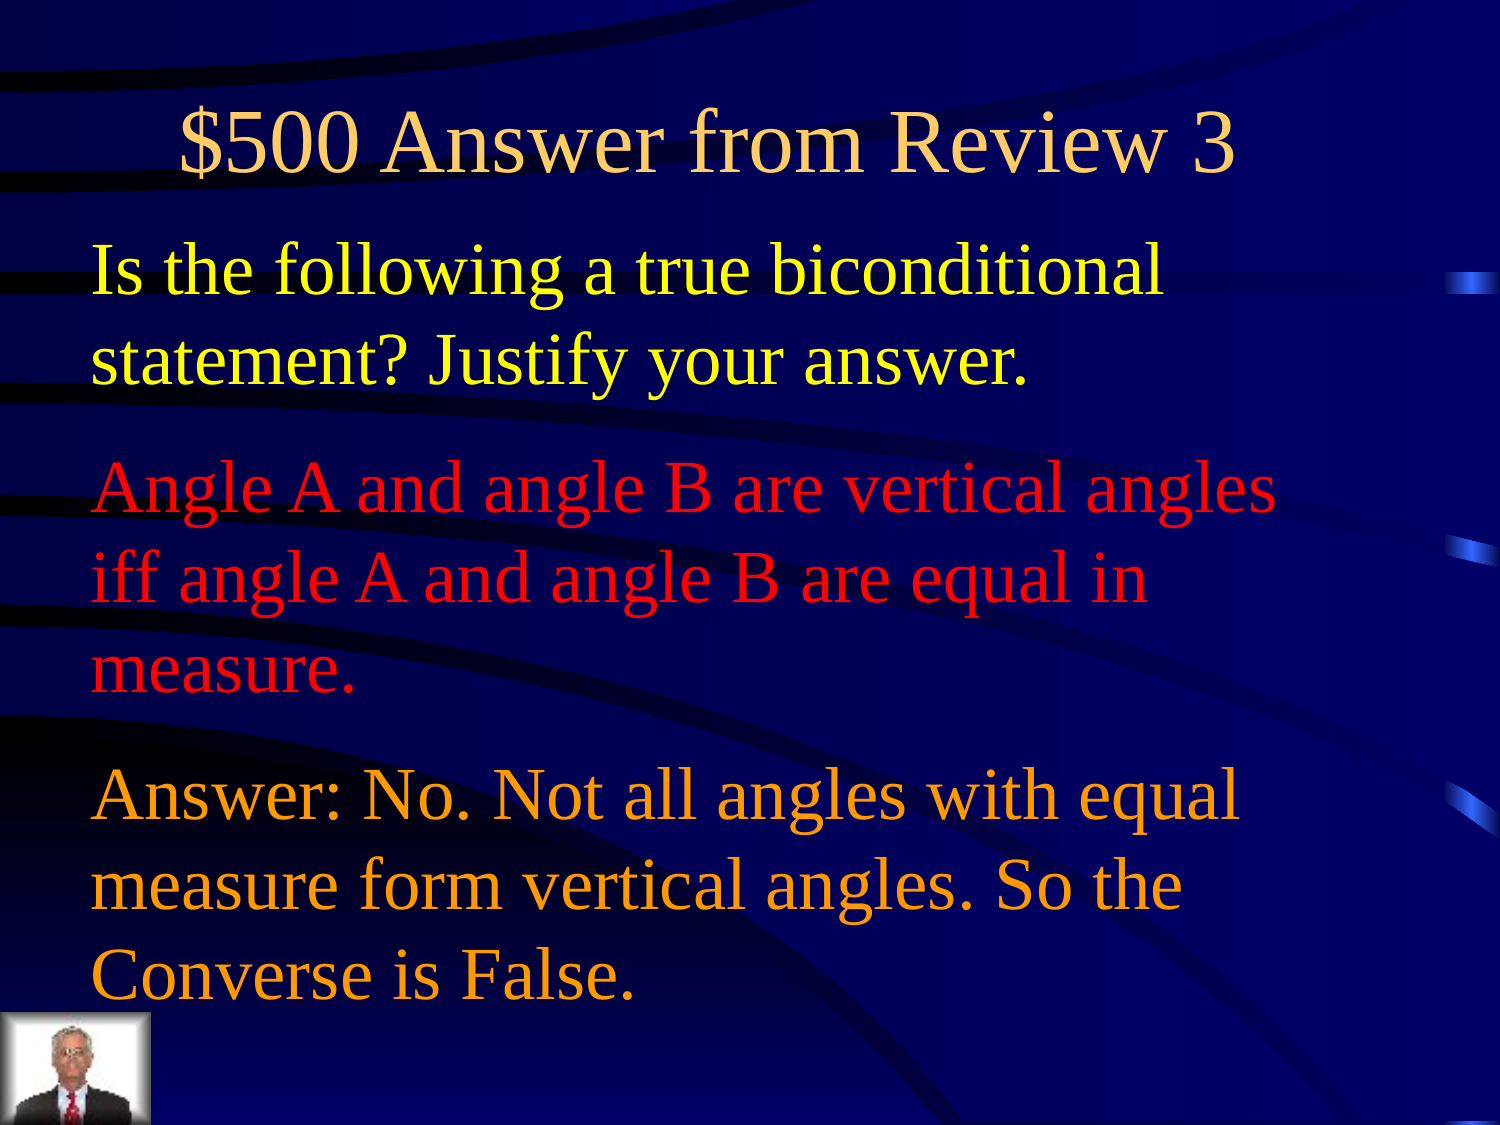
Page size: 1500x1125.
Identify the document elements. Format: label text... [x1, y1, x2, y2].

text_box Is the following a true biconditional statement? Justify your answer. Angle A and angle B are vertical angles iff angle A and angle B are equal in measure. Answer: No. Not all angles with equal measure form vertical angles. So the Converse is False. [75, 212, 1376, 1023]
title $500 Answer from Review 3 [71, 42, 1347, 230]
picture [0, 1012, 151, 1125]
